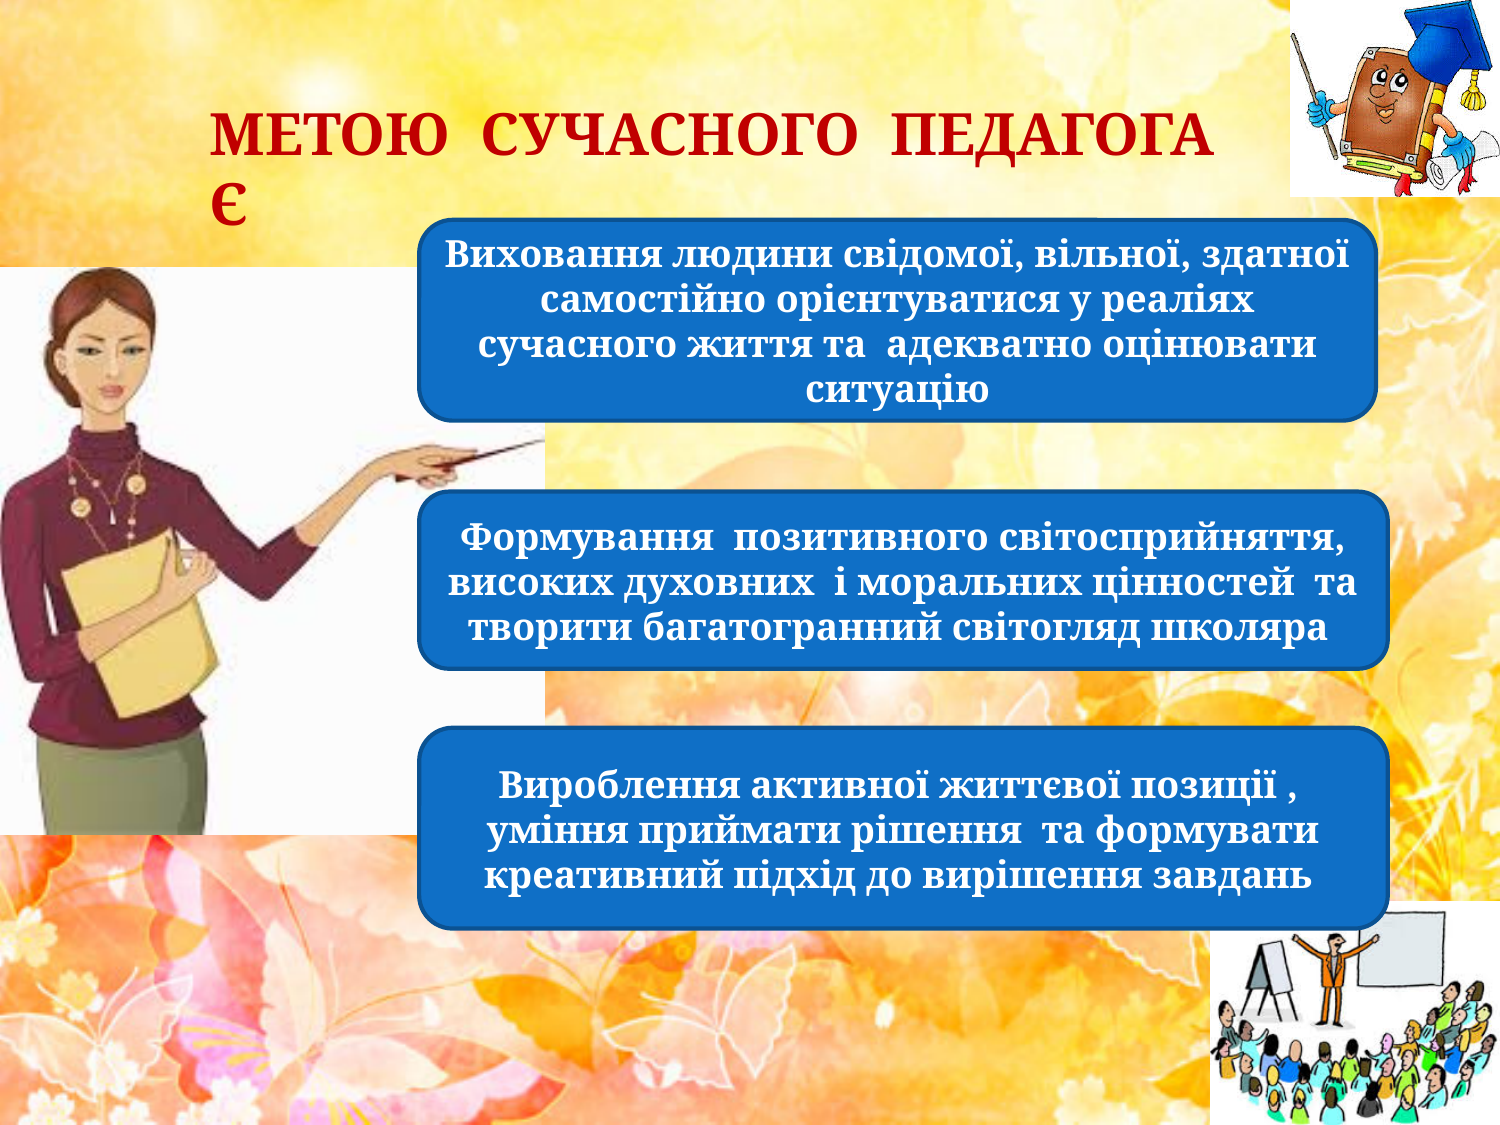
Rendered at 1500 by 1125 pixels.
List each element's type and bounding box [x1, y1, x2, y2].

picture [1289, 0, 1500, 197]
picture [1210, 901, 1500, 1125]
list [0, 0, 1500, 1125]
picture [0, 266, 545, 835]
